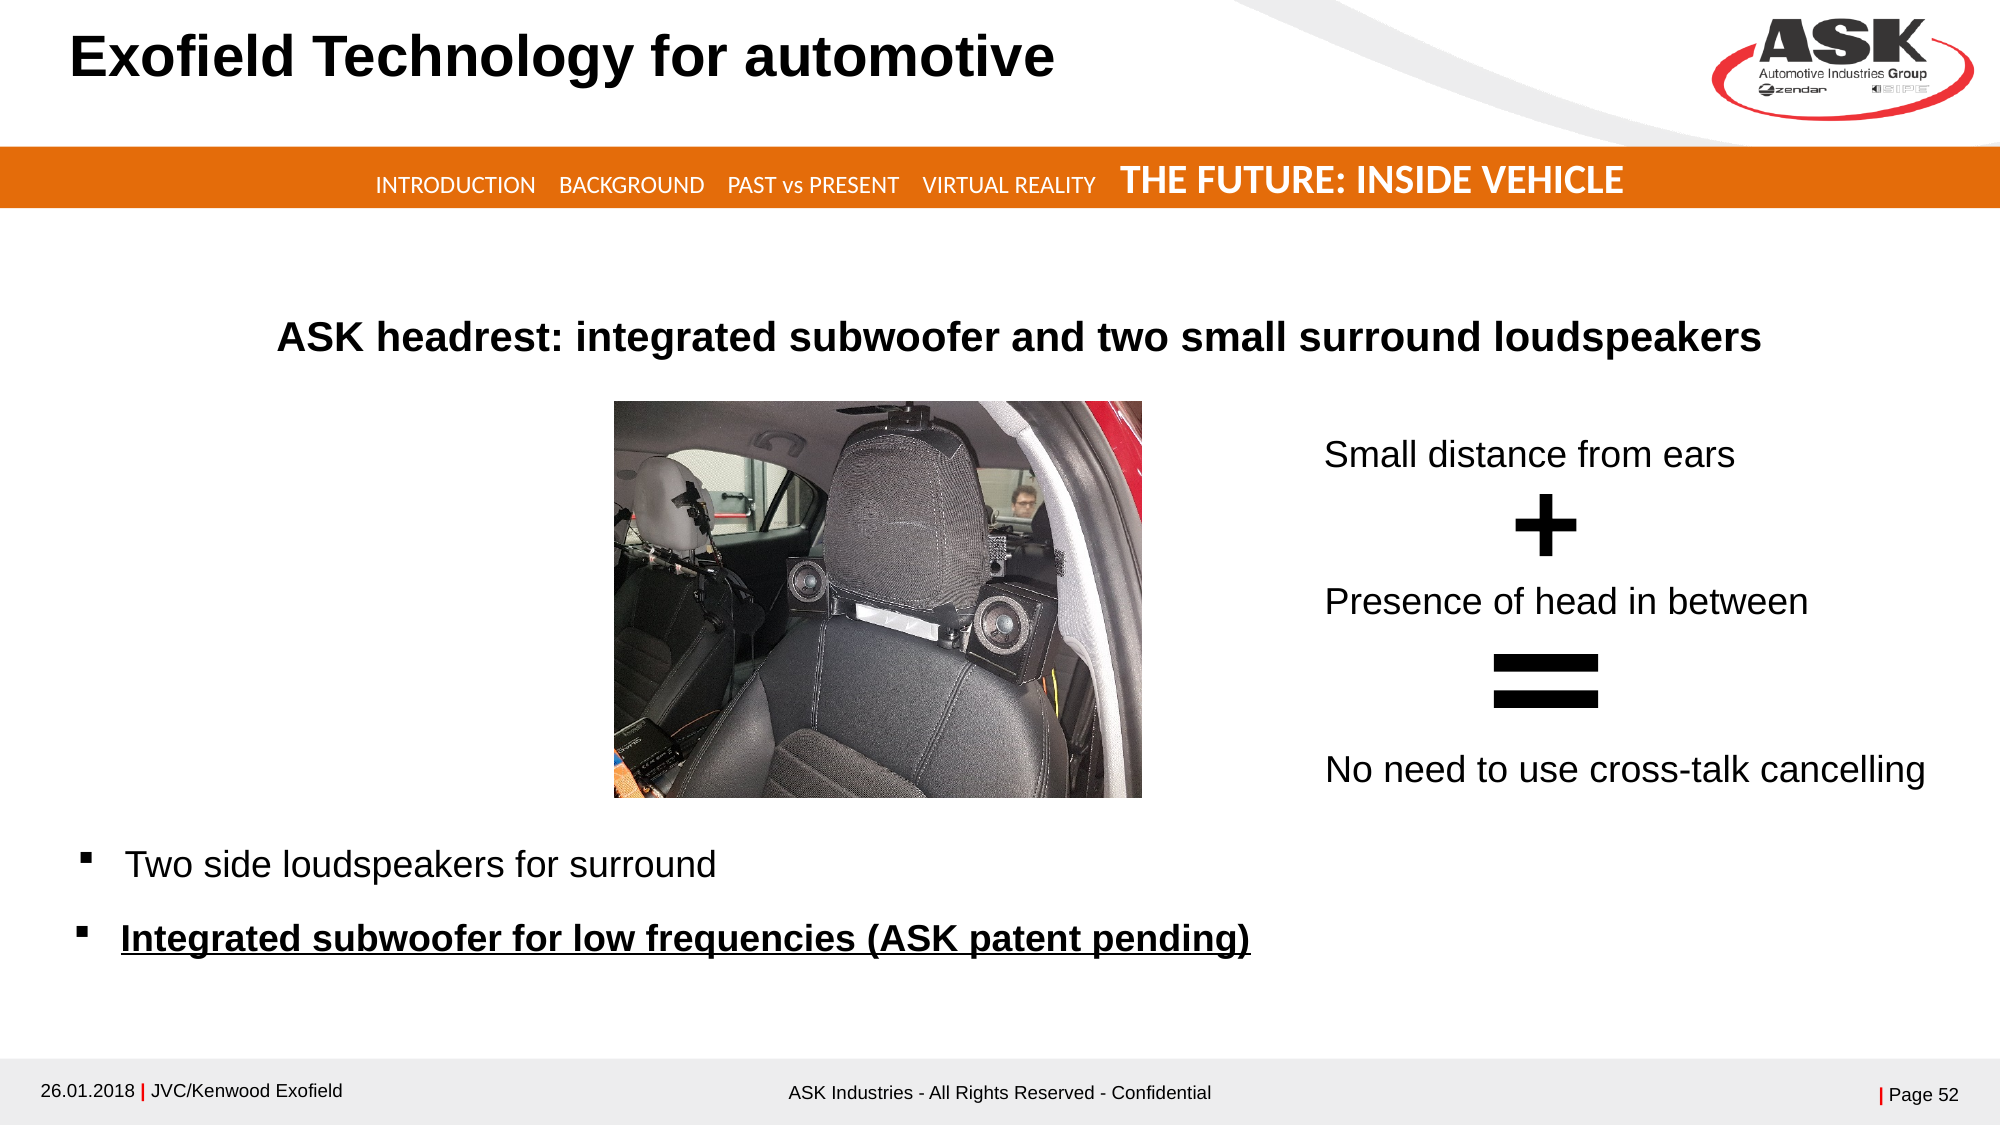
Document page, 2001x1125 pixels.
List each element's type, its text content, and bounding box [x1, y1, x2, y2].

text_box ASK headrest: integrated subwoofer and two small surround loudspeakers [261, 302, 1779, 368]
text_box Two side loudspeakers for surround [62, 832, 732, 893]
title Exofield Technology for automotive [55, 19, 1320, 161]
text_box INTRODUCTION BACKGROUND PAST vs PRESENT VIRTUAL REALITY THE FUTURE: INSIDE VEHICLE [0, 144, 2000, 210]
text_box Presence of head in between [1309, 569, 1824, 630]
text_box No need to use cross-talk cancelling [1310, 738, 1942, 798]
text_box [1492, 688, 1600, 710]
text_box [1513, 492, 1578, 558]
text_box Integrated subwoofer for low frequencies (ASK patent pending) [58, 906, 1378, 967]
picture [1181, 0, 2000, 144]
picture [614, 401, 1143, 798]
text_box [1492, 652, 1600, 674]
text_box Small distance from ears [1309, 422, 1762, 483]
